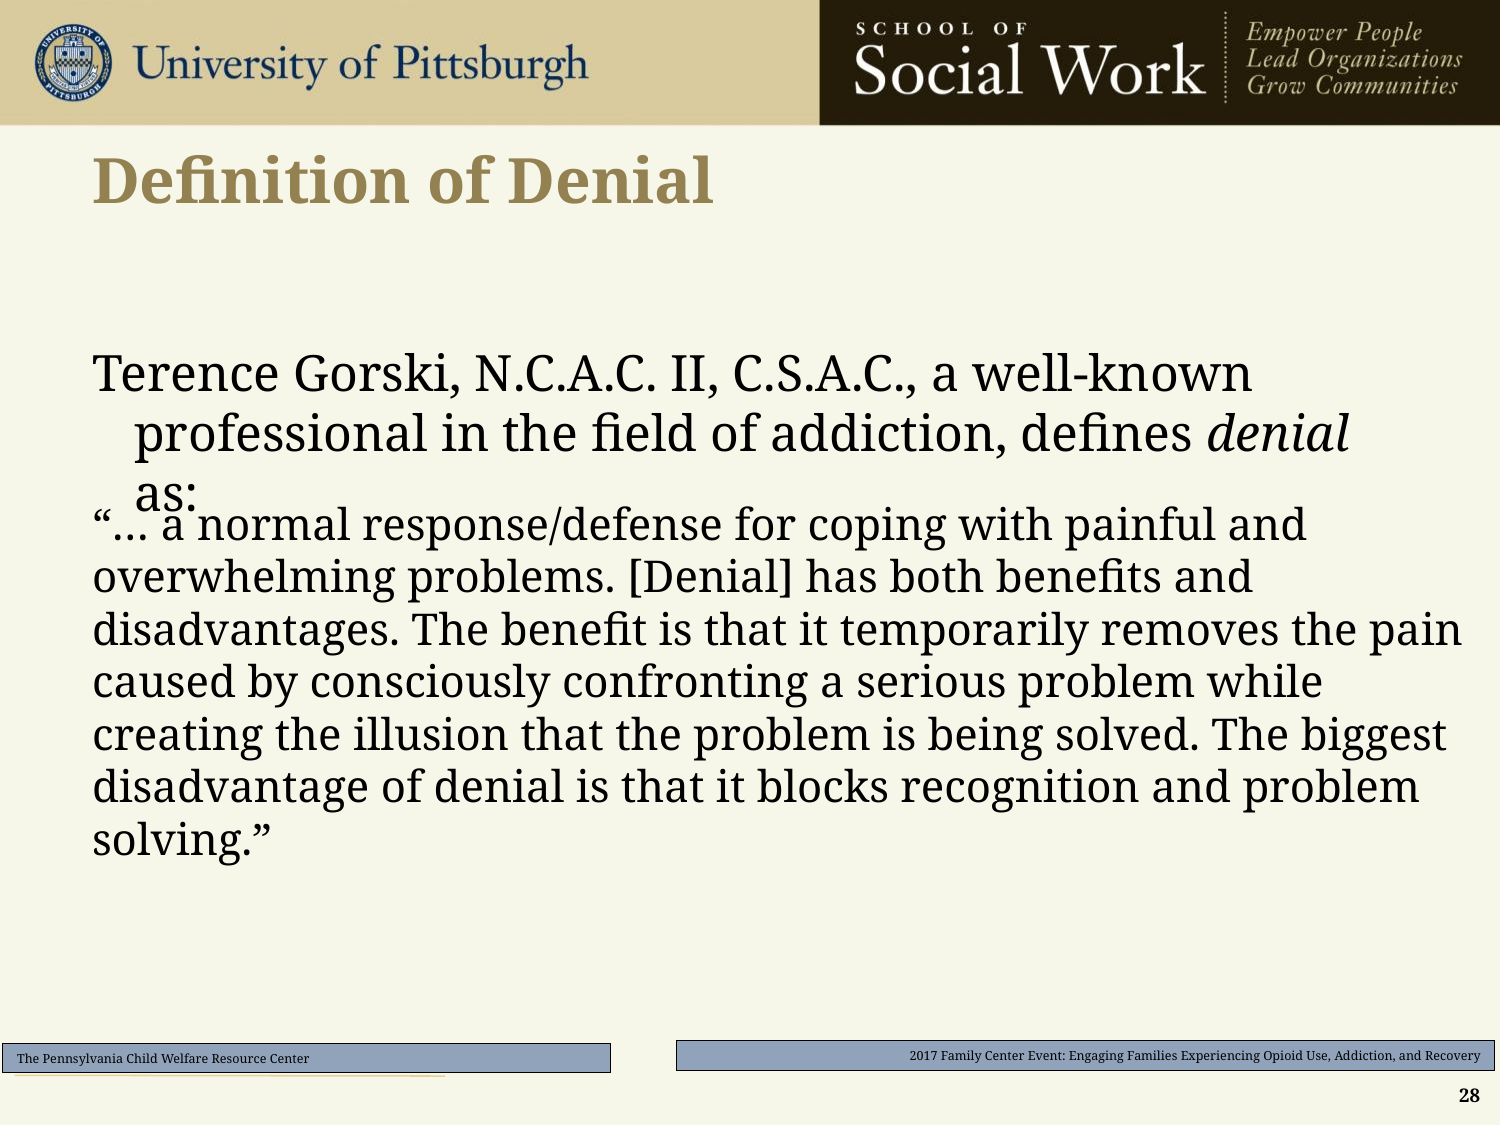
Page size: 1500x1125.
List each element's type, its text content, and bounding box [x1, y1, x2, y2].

picture [0, 0, 1500, 1125]
list “… a normal response/defense for coping with painful and overwhelming problems. [Denial] has both benefits and disadvantages. The benefit is that it temporarily removes the pain caused by consciously confronting a serious problem while creating the illusion that the problem is being solved. The biggest disadvantage of denial is that it blocks recognition and problem solving.” [76, 488, 1492, 845]
list Terence Gorski, N.C.A.C. II, C.S.A.C., a well-known professional in the field of addiction, defines denial as: [76, 333, 1428, 408]
title Definition of Denial [76, 129, 1428, 228]
slide_number 28 [1327, 1080, 1496, 1113]
